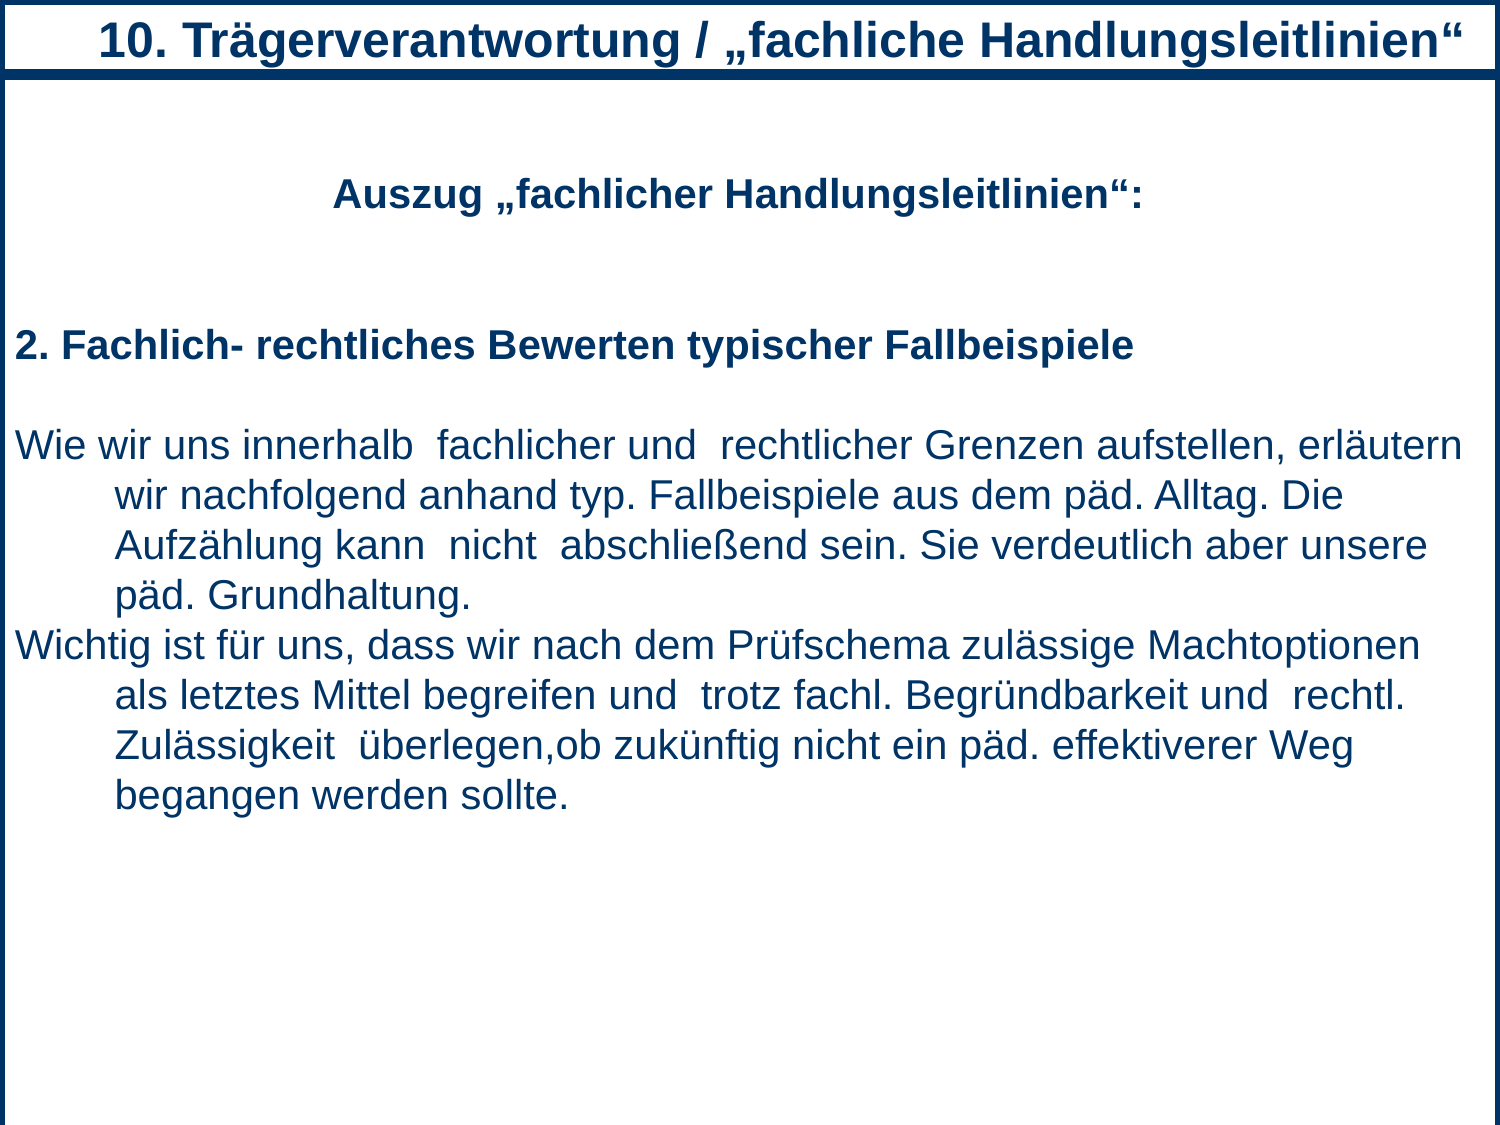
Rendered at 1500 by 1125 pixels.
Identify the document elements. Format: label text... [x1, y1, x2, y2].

text_box Auszug „fachlicher Handlungsleitlinien“: 2. Fachlich- rechtliches Bewerten typischer Fallbeispiele Wie wir uns innerhalb fachlicher und rechtlicher Grenzen aufstellen, erläutern wir nachfolgend anhand typ. Fallbeispiele aus dem päd. Alltag. Die Aufzählung kann nicht abschließend sein. Sie verdeutlich aber unsere päd. Grundhaltung. Wichtig ist für uns, dass wir nach dem Prüfschema zulässige Machtoptionen als letztes Mittel begreifen und trotz fachl. Begründbarkeit und rechtl. Zulässigkeit überlegen,ob zukünftig nicht ein päd. effektiverer Weg begangen werden sollte. [0, 75, 1500, 1125]
text_box 10. Trägerverantwortung / „fachliche Handlungsleitlinien“ [0, 0, 1500, 75]
